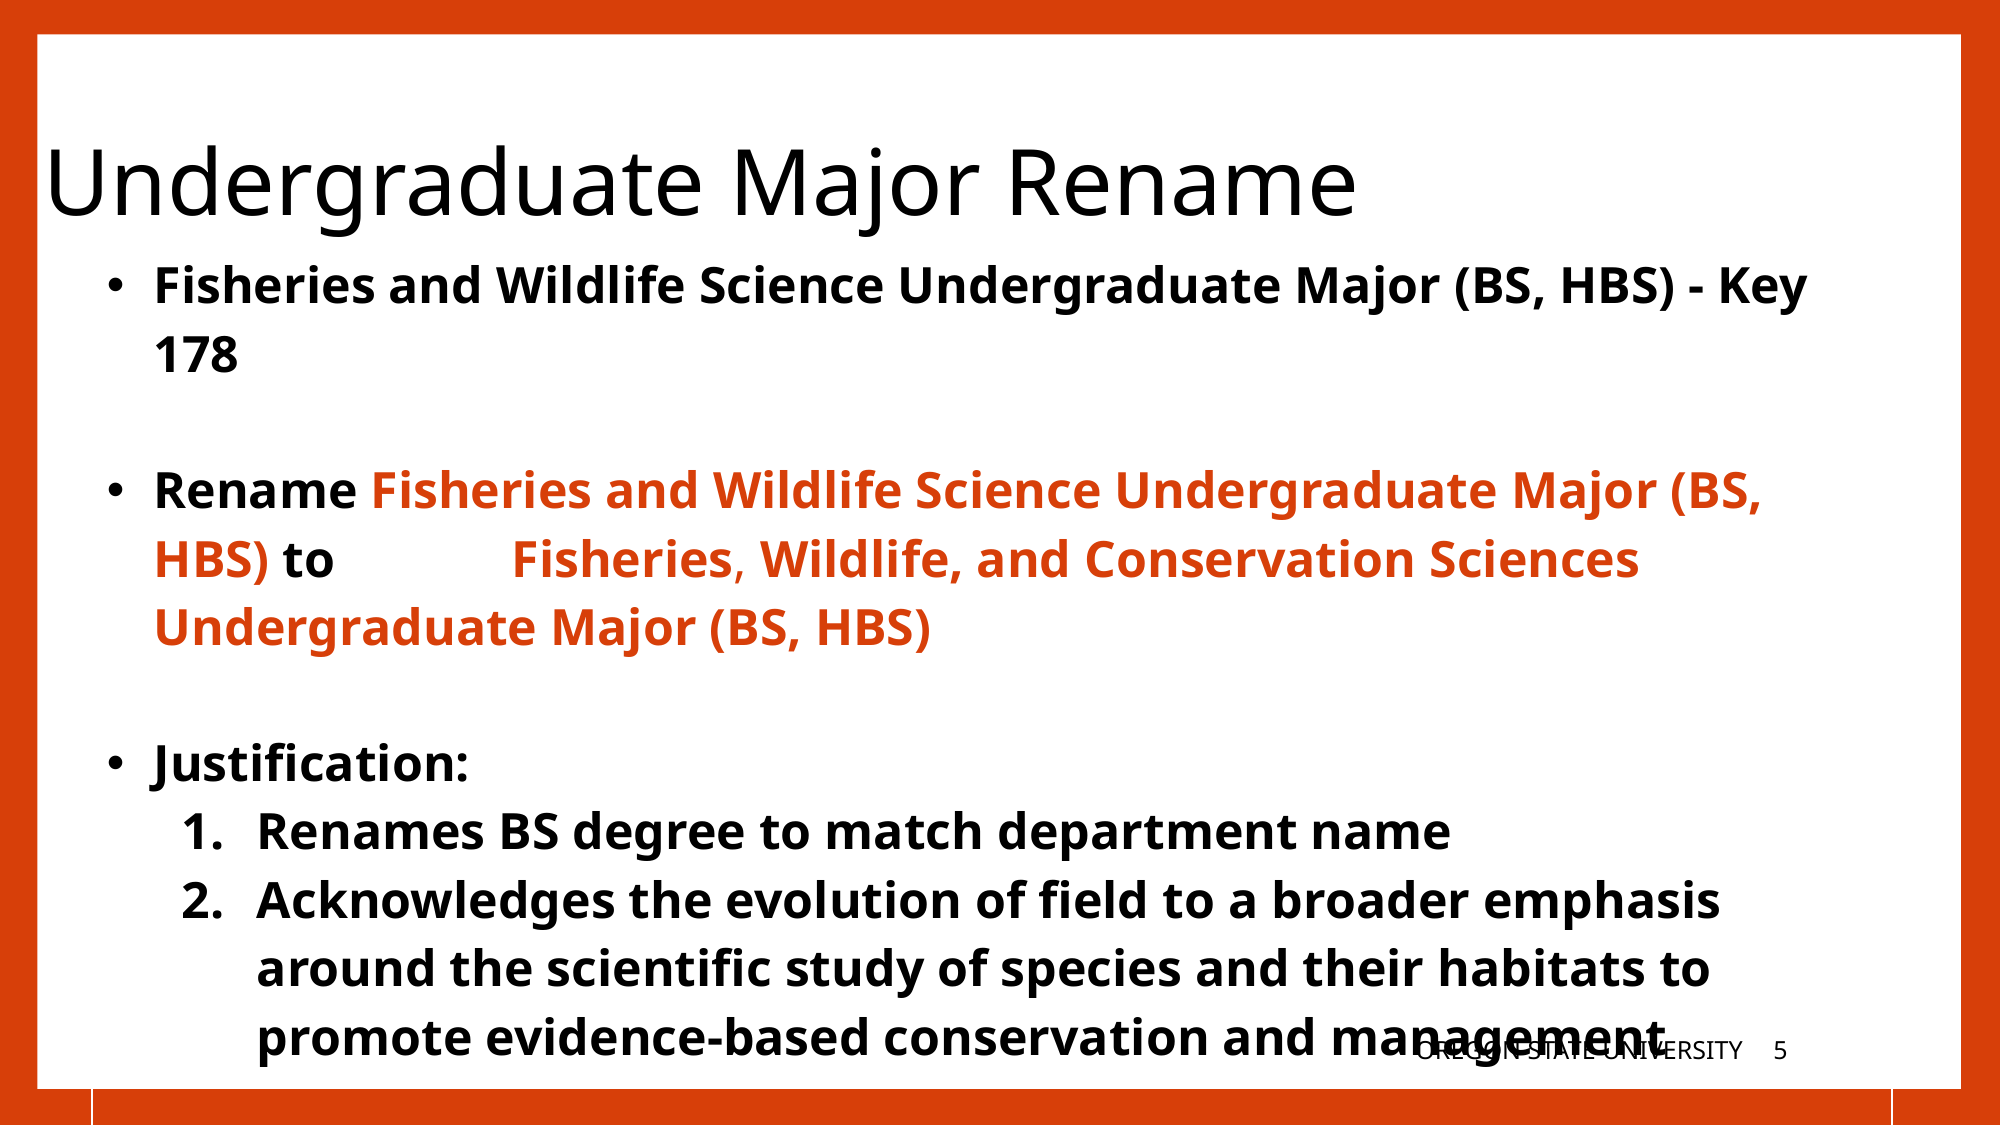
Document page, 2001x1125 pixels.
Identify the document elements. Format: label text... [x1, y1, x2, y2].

table_cell [93, 1080, 1891, 1125]
text_box Undergraduate Major Rename [29, 116, 1376, 242]
table_header Fisheries and Wildlife Science Undergraduate Major (BS, HBS) - Key 178 Rename Fisheries and Wildlife Science Undergraduate Major (BS, HBS) toFisheries, Fisheries, Wildlife, and Conservation Sciences Undergraduate Major (BS, HBS) Justification: Renames BS degree to match department name Acknowledges the evolution of field to a broader emphasis around the scientific study of species and their habitats to promote evidence-based conservation and management [93, 244, 1891, 1074]
